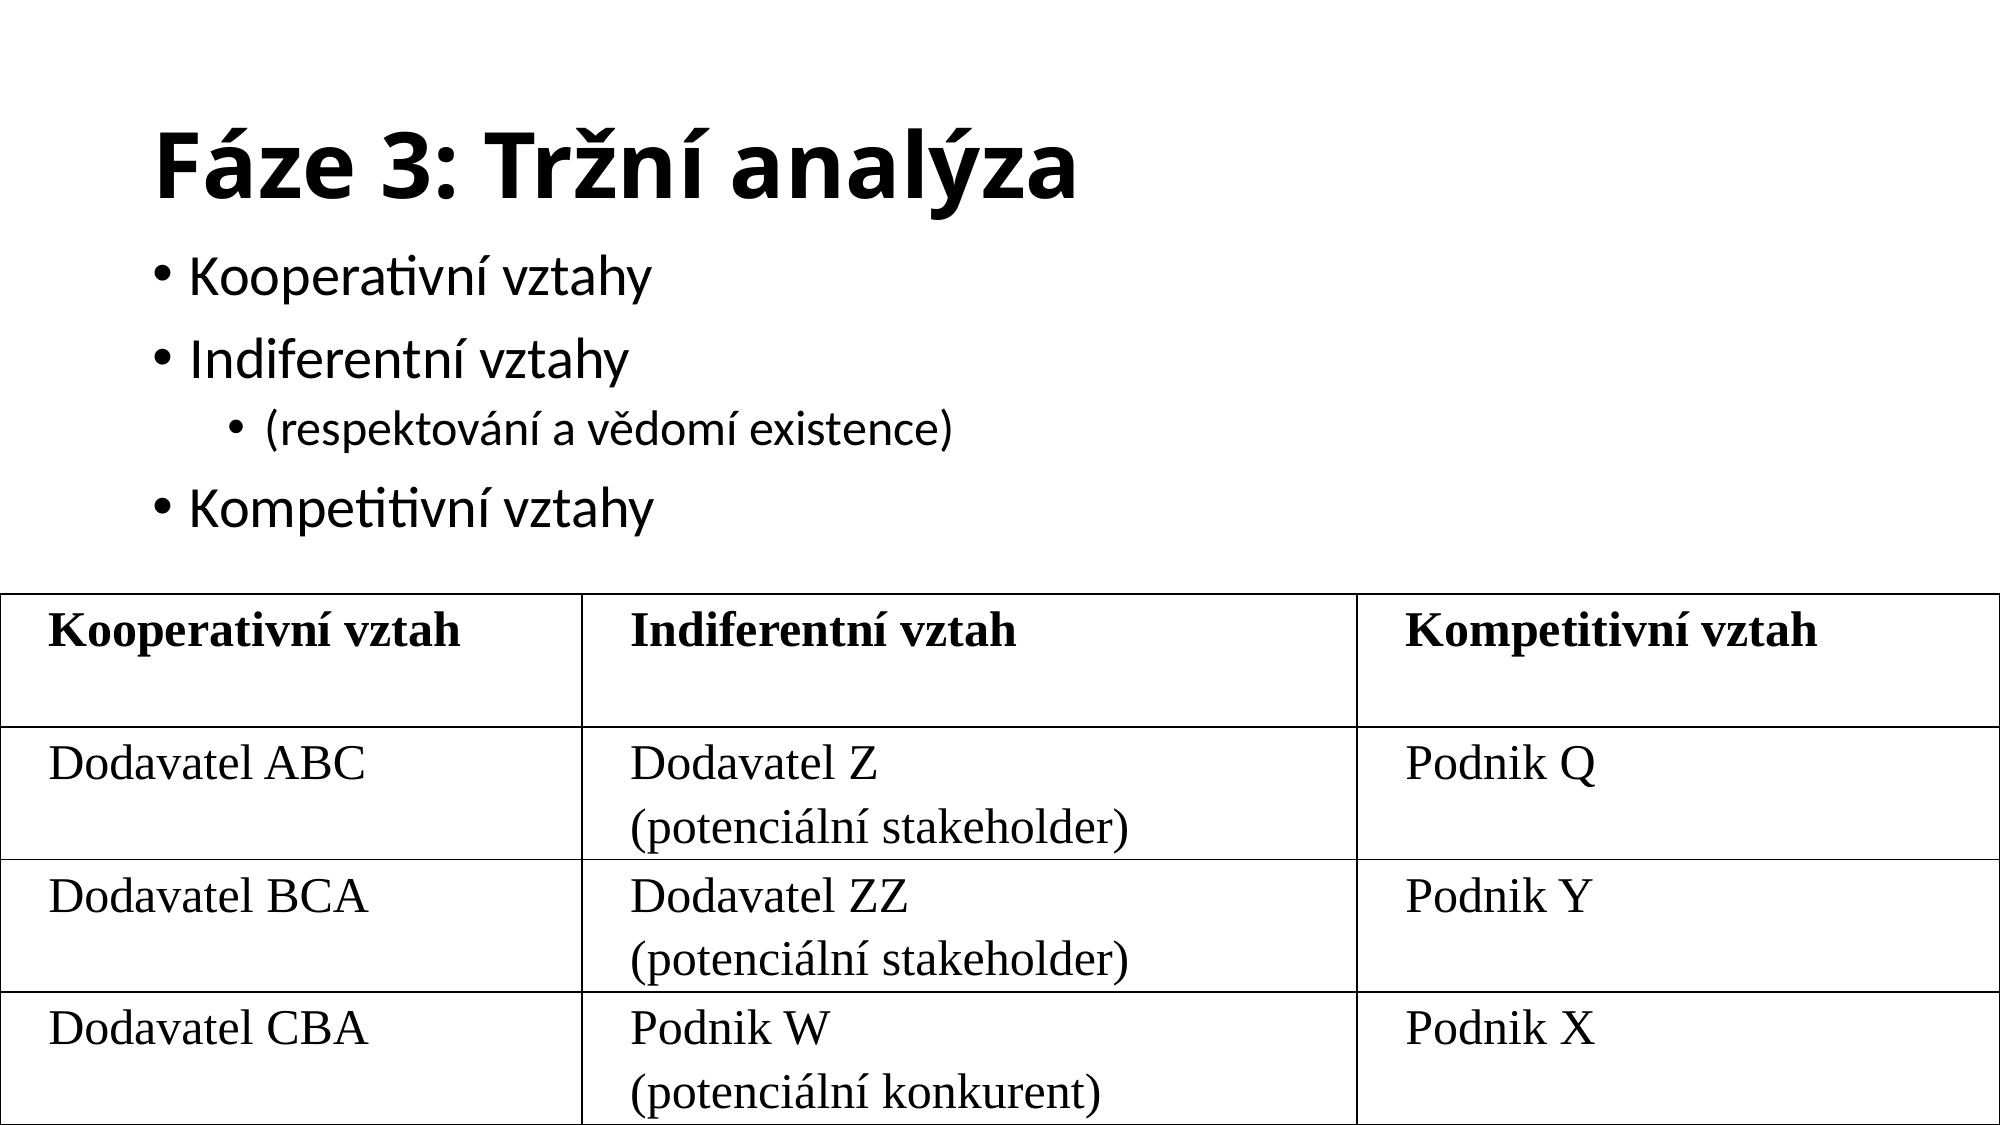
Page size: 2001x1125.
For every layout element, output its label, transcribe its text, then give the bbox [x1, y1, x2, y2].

list Kooperativní vztahy Indiferentní vztahy (respektování a vědomí existence) Kompetitivní vztahy [137, 237, 1863, 593]
table_cell Podnik Q [1358, 728, 1999, 859]
table_cell Podnik Y [1358, 860, 1999, 991]
table_cell Dodavatel ZZ (potenciální stakeholder) [583, 860, 1356, 991]
table_cell Dodavatel BCA [1, 860, 581, 991]
table_cell Podnik X [1358, 993, 1999, 1124]
table_header Indiferentní vztah [583, 595, 1356, 726]
table_cell Dodavatel ABC [1, 728, 581, 859]
title Fáze 3: Tržní analýza [137, 59, 1863, 237]
table_cell Dodavatel CBA [1, 993, 581, 1124]
table_cell Dodavatel Z (potenciální stakeholder) [583, 728, 1356, 859]
table_cell Podnik W (potenciální konkurent) [583, 993, 1356, 1124]
table_header Kooperativní vztah [1, 595, 581, 726]
table_header Kompetitivní vztah [1358, 595, 1999, 726]
